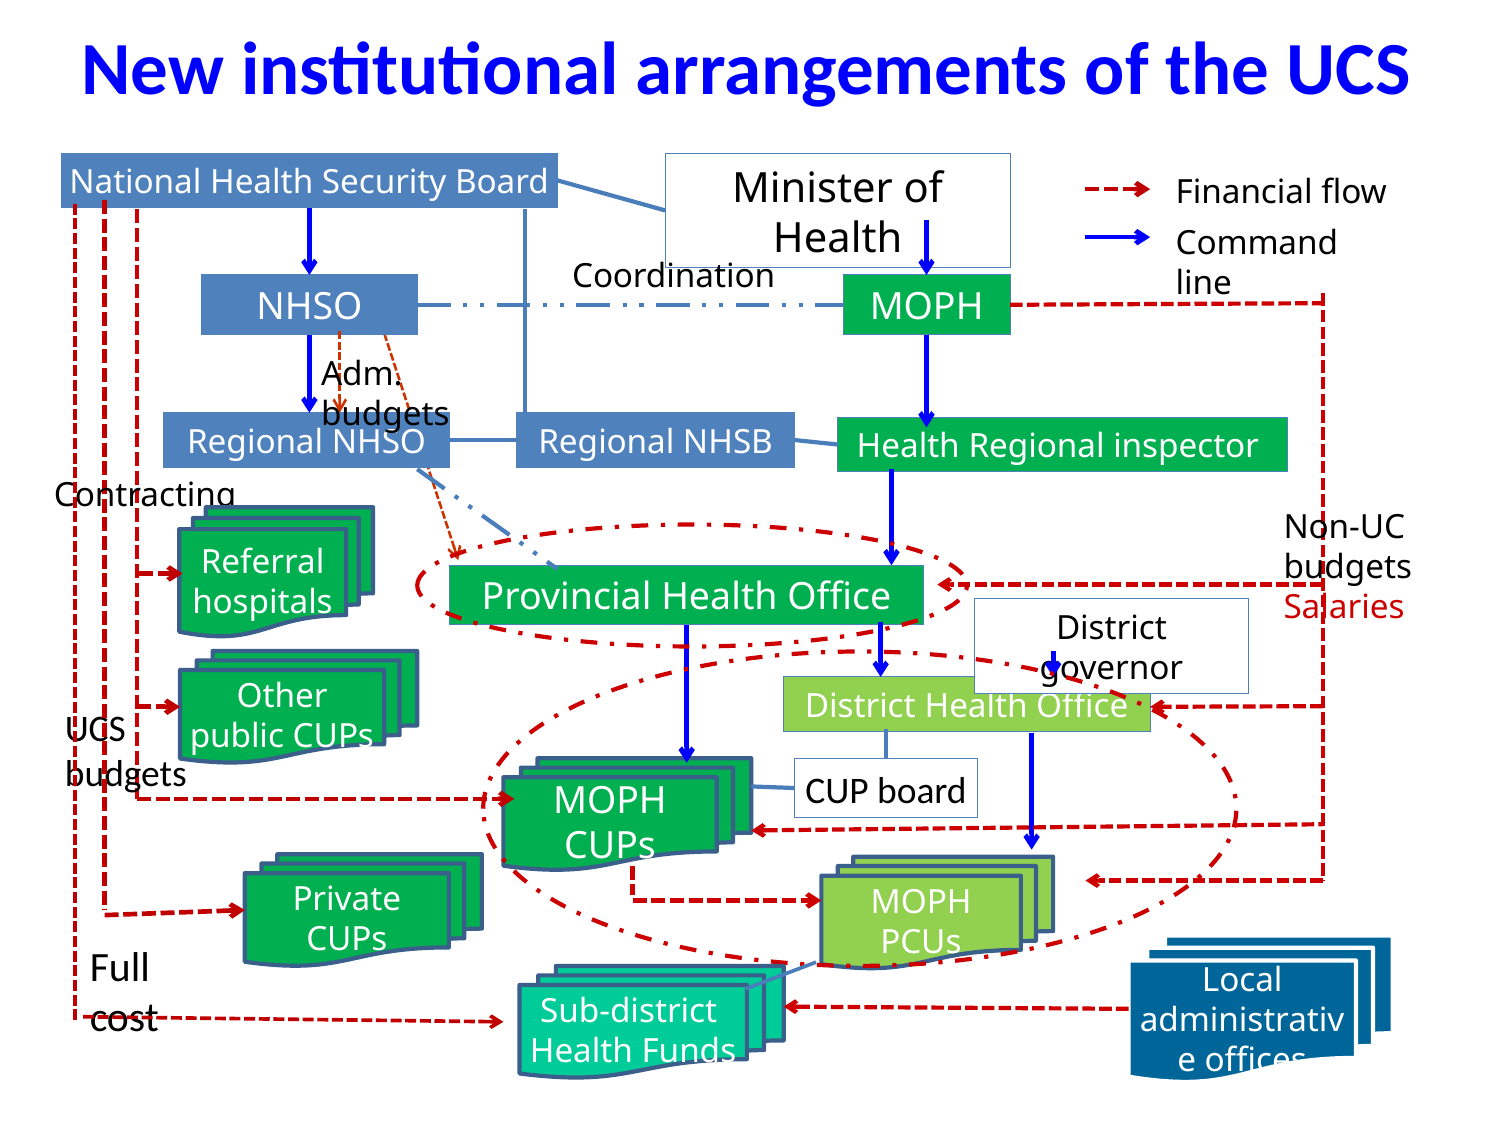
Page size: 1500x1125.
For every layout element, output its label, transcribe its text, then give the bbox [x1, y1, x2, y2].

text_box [38, 152, 1431, 1083]
title New institutional arrangements of the UCS [40, 7, 1454, 123]
